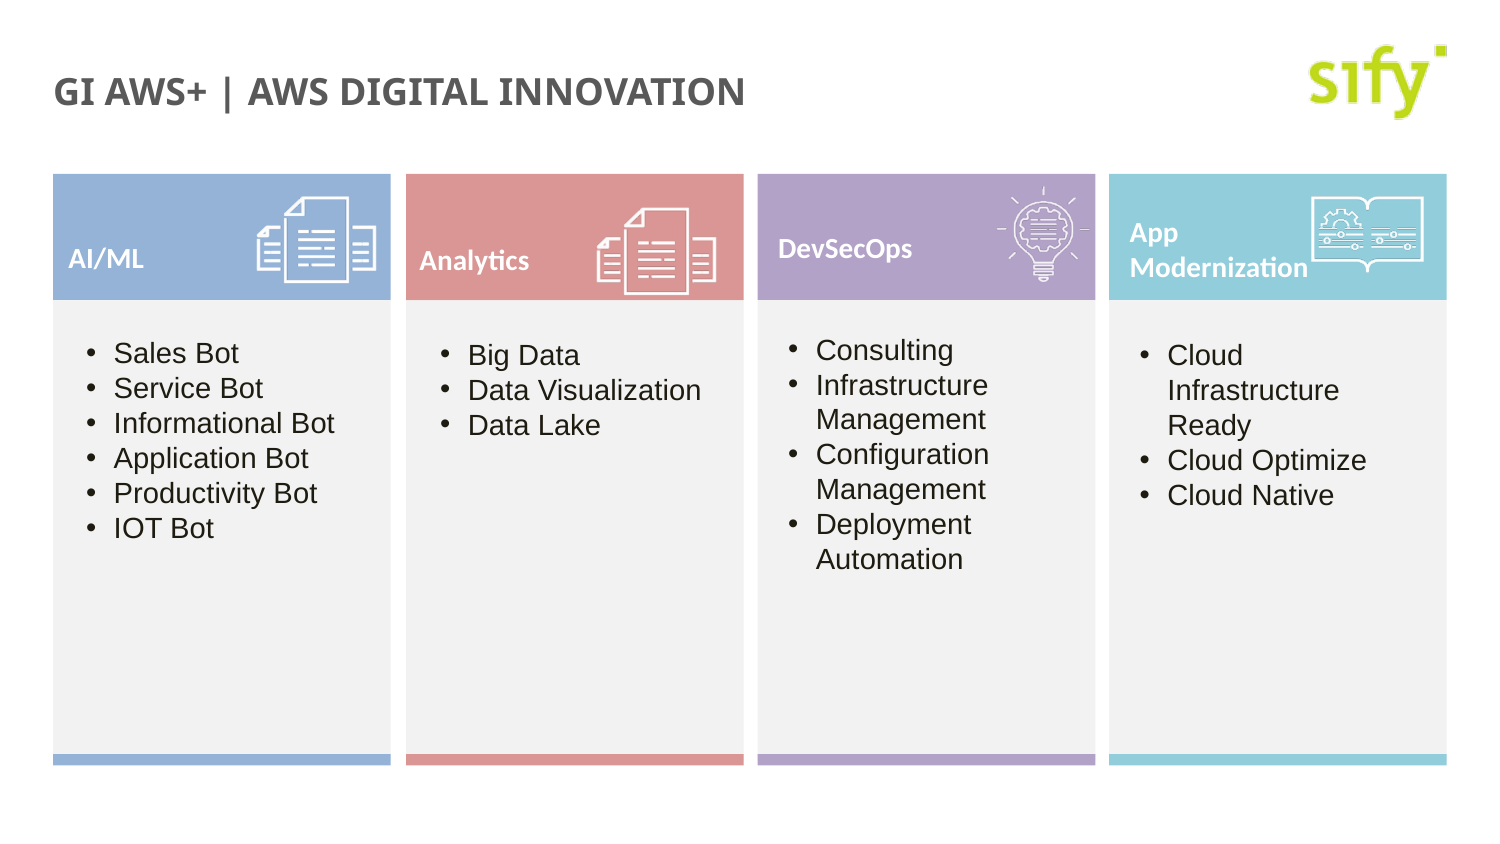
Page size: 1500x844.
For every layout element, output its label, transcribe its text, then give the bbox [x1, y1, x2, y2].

title GI AWS+ | AWS digital innovation [53, 60, 1290, 121]
picture [1272, 0, 1469, 180]
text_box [52, 173, 1448, 766]
